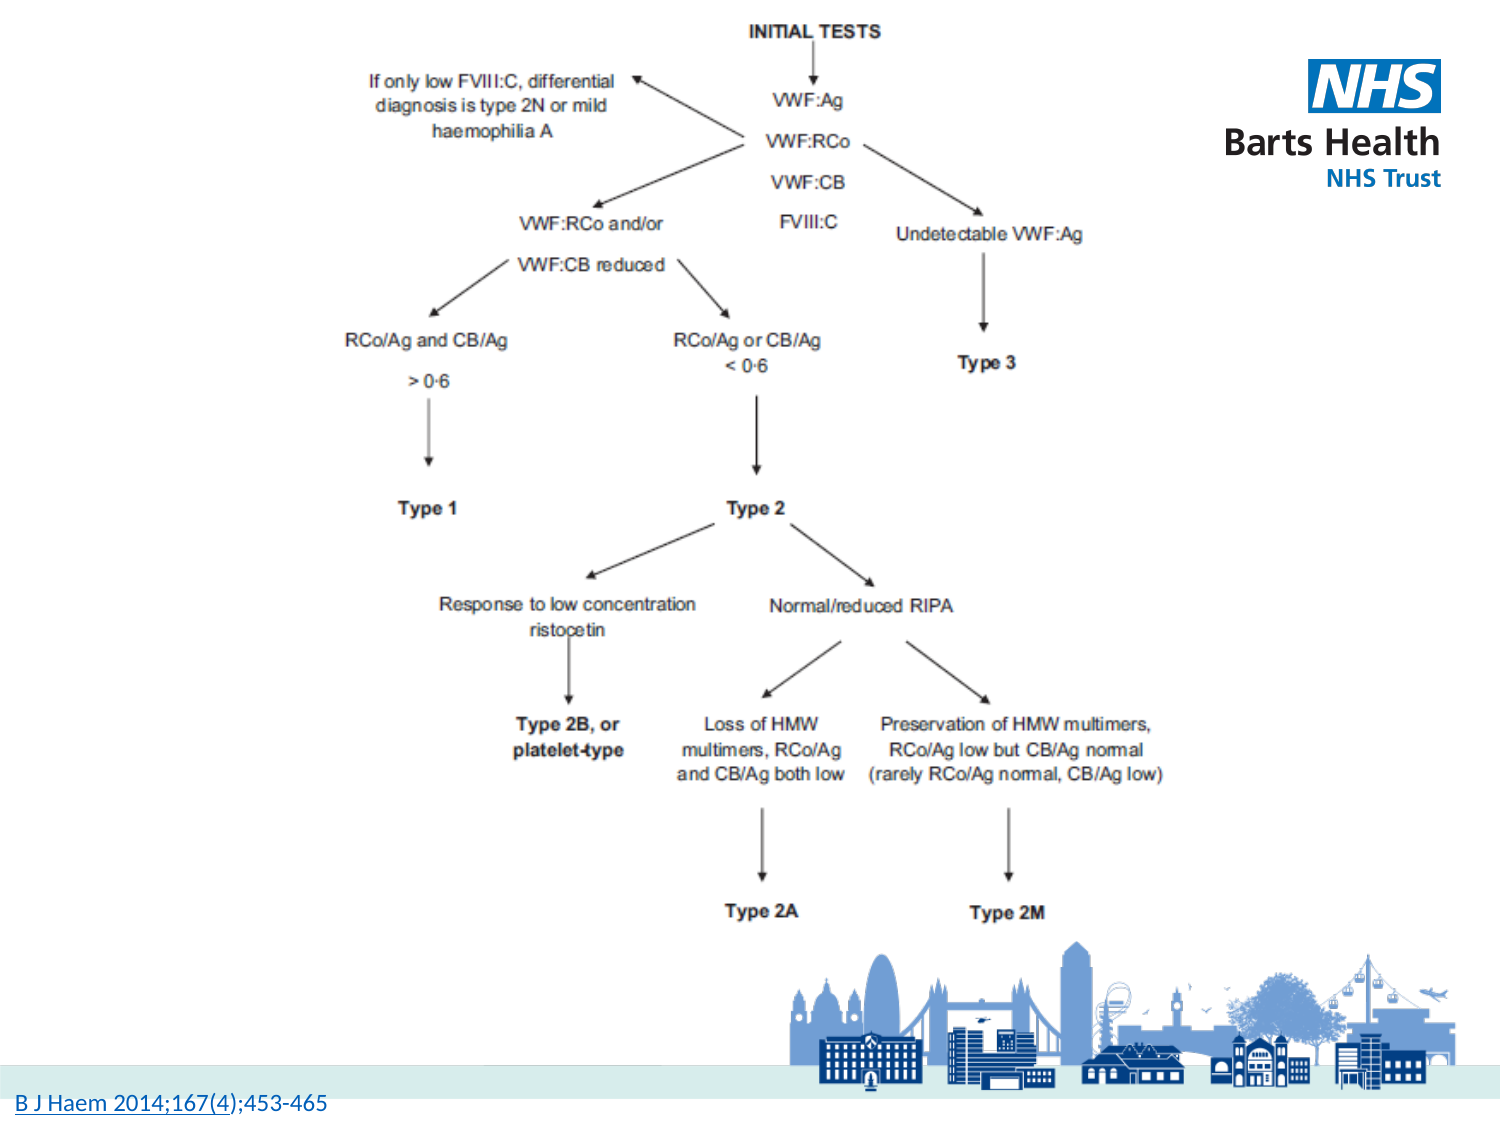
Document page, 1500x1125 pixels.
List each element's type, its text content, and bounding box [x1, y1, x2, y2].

picture [0, 0, 1500, 1125]
text_box B J Haem 2014;167(4);453-465 [0, 1079, 1288, 1125]
picture [1226, 59, 1441, 187]
